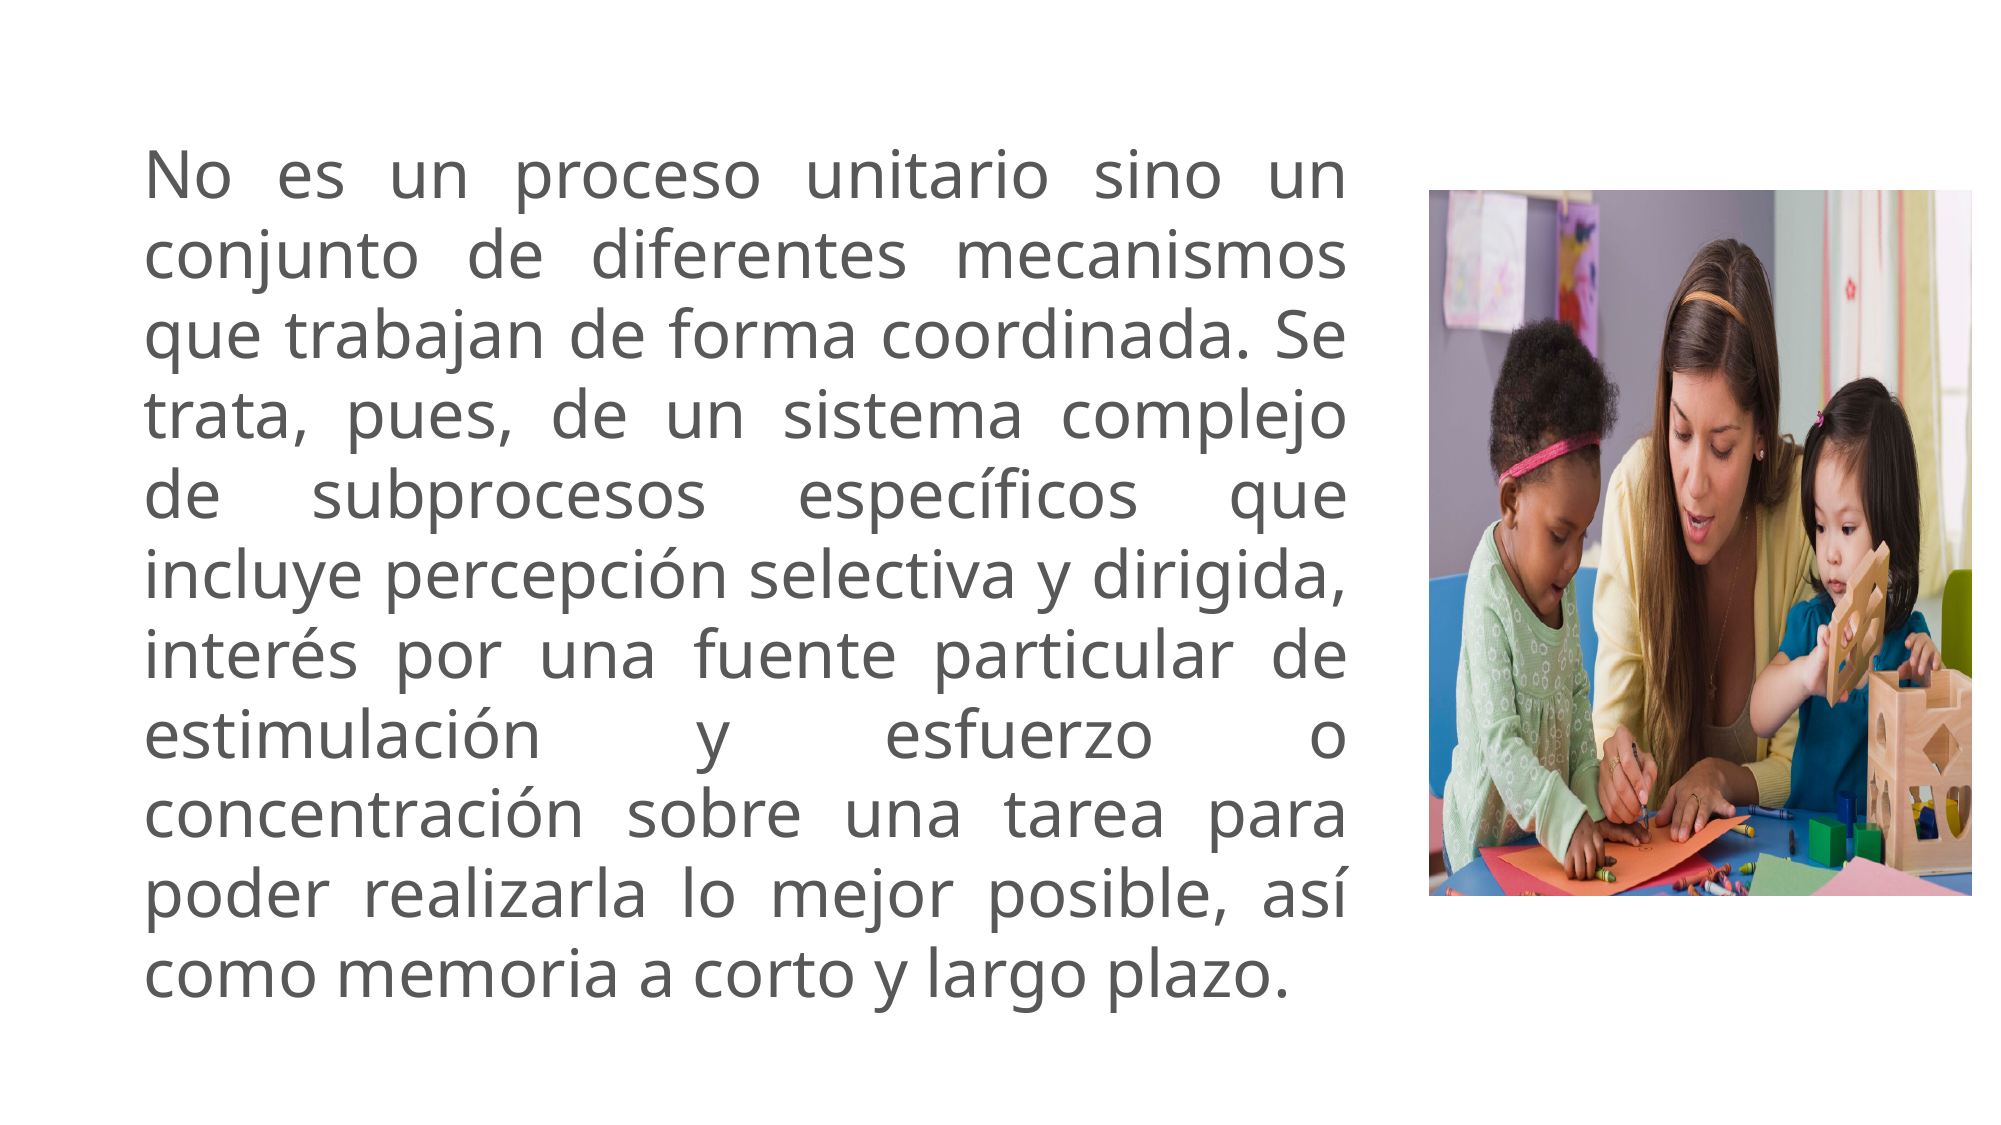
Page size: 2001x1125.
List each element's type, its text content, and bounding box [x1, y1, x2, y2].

picture [1429, 190, 1972, 896]
text_box No es un proceso unitario sino un conjunto de diferentes mecanismos que trabajan de forma coordinada. Se trata, pues, de un sistema complejo de subprocesos específicos que incluye percepción selectiva y dirigida, interés por una fuente particular de estimulación y esfuerzo o concentración sobre una tarea para poder realizarla lo mejor posible, así como memoria a corto y largo plazo. [128, 124, 1365, 1019]
